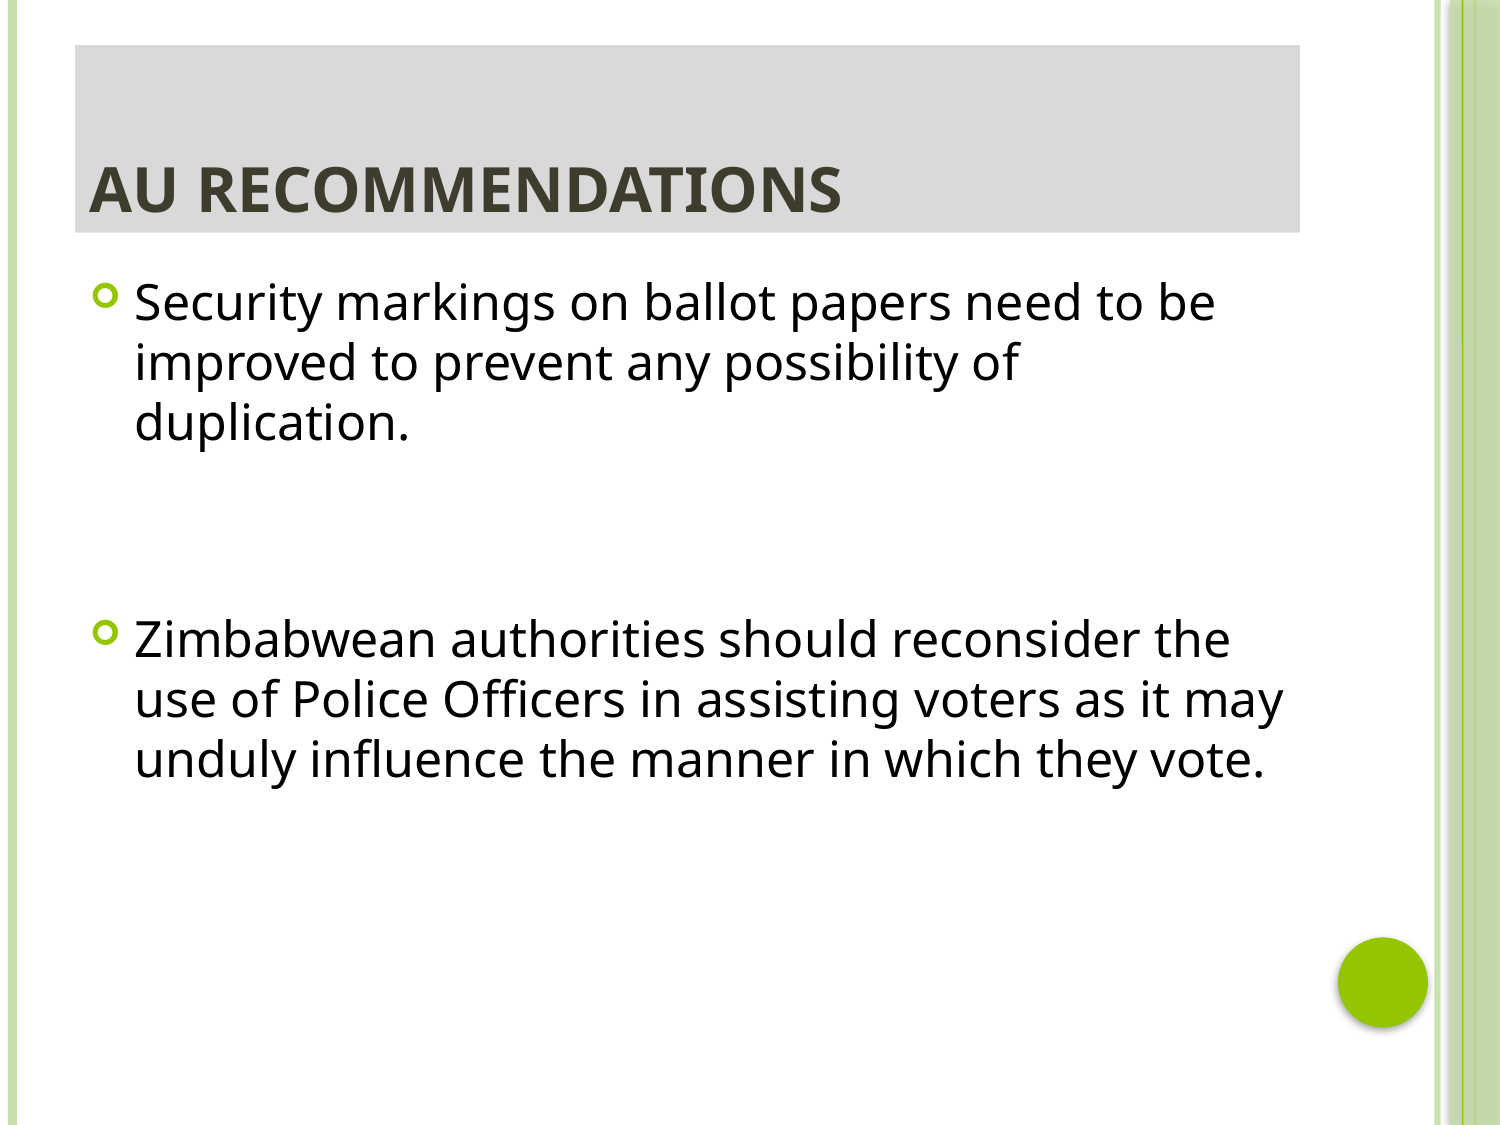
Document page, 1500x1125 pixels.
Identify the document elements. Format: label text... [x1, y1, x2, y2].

title AU Recommendations [75, 45, 1300, 233]
list Security markings on ballot papers need to be improved to prevent any possibility of duplication. Zimbabwean authorities should reconsider the use of Police Officers in assisting voters as it may unduly influence the manner in which they vote. [75, 262, 1300, 1062]
